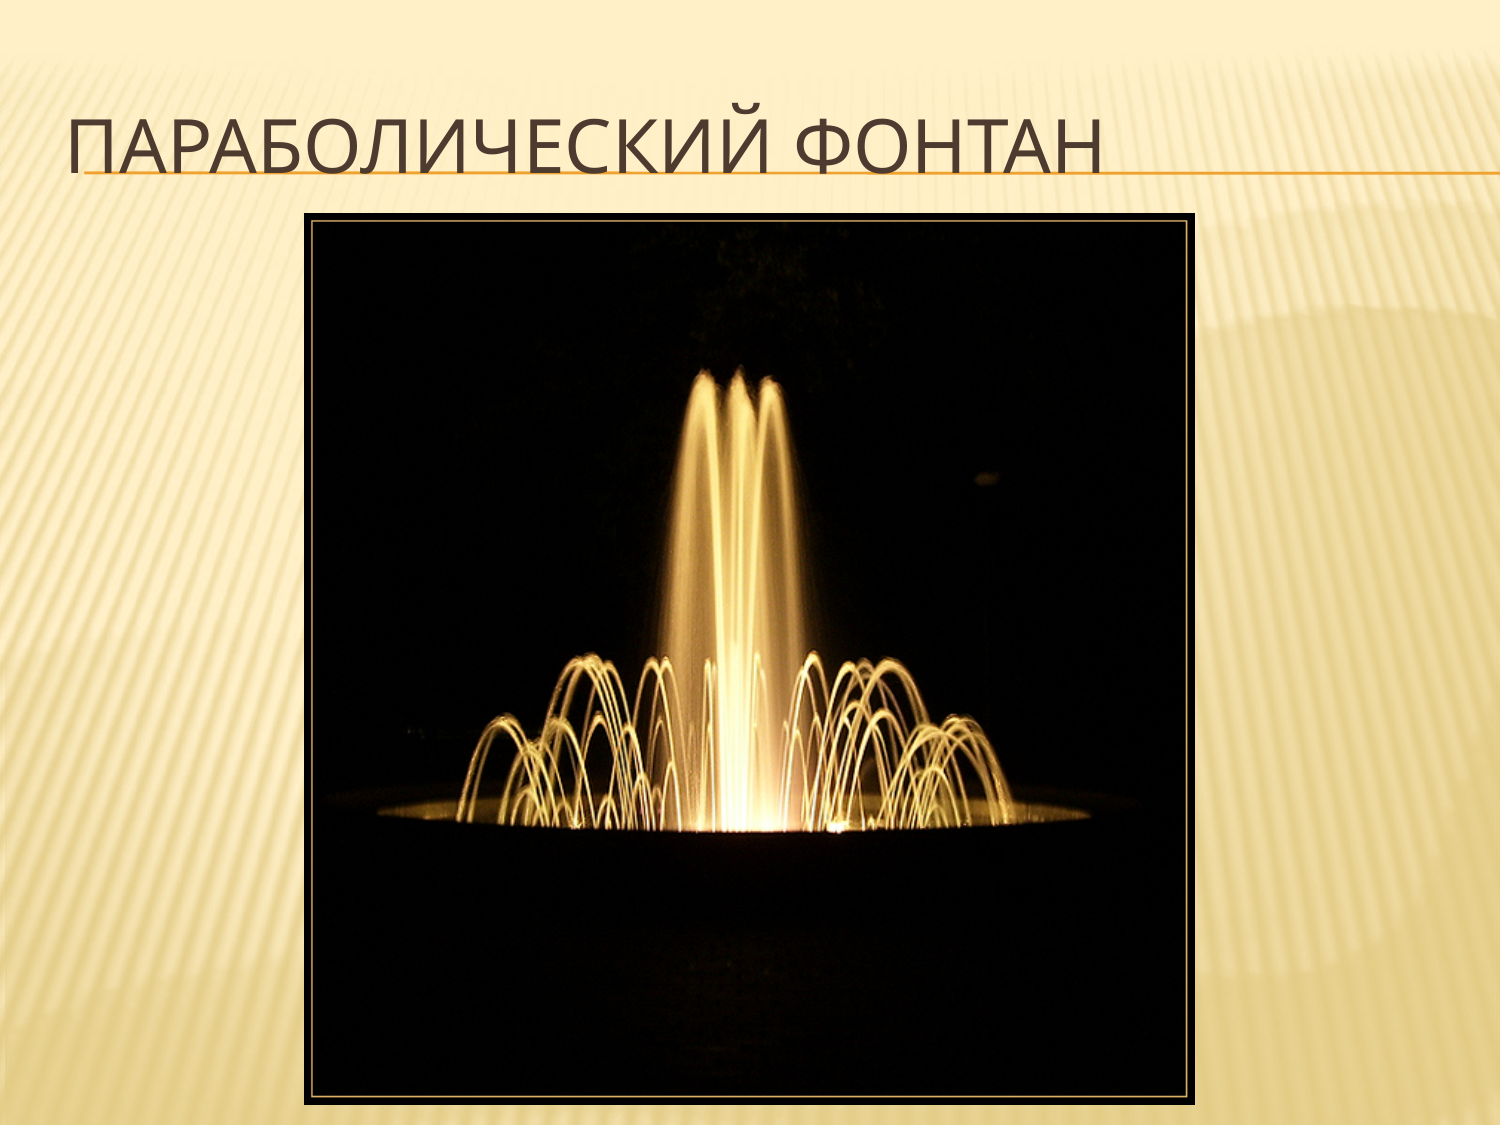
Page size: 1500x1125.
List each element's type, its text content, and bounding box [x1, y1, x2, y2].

title Параболический фонтан [50, 75, 1475, 213]
picture [303, 213, 1196, 1105]
